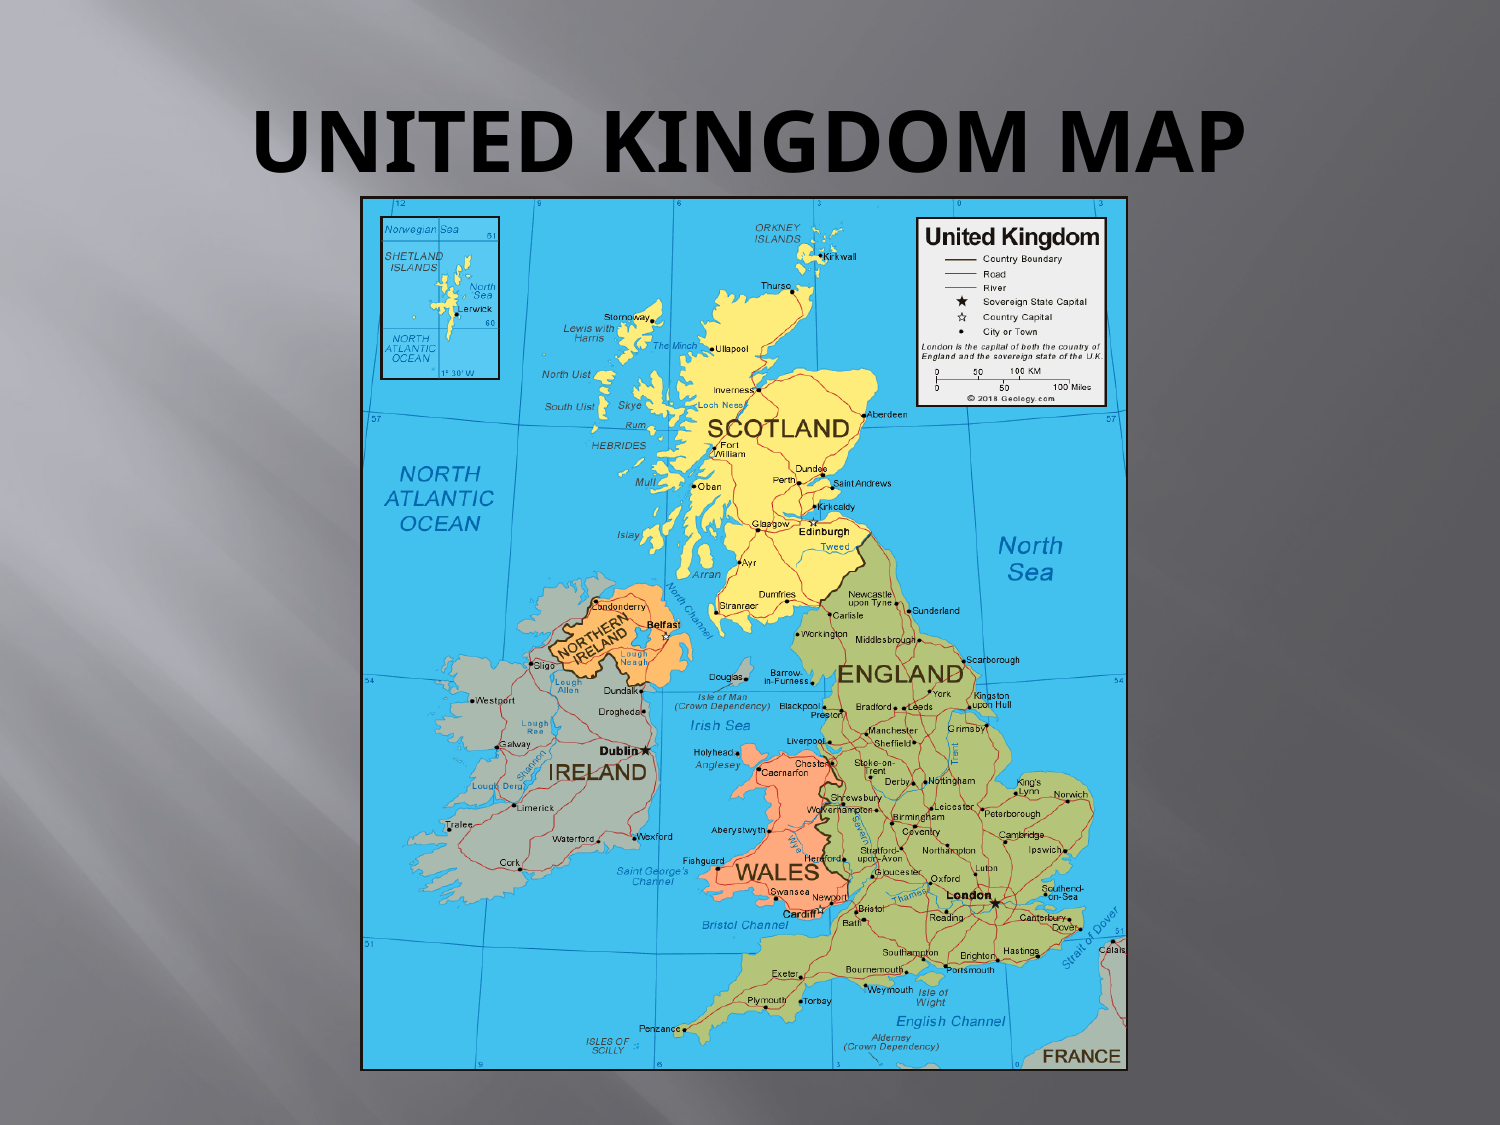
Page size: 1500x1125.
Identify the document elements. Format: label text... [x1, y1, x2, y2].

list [359, 195, 1129, 1071]
title UNITED KINGDOM MAP [75, 45, 1425, 233]
